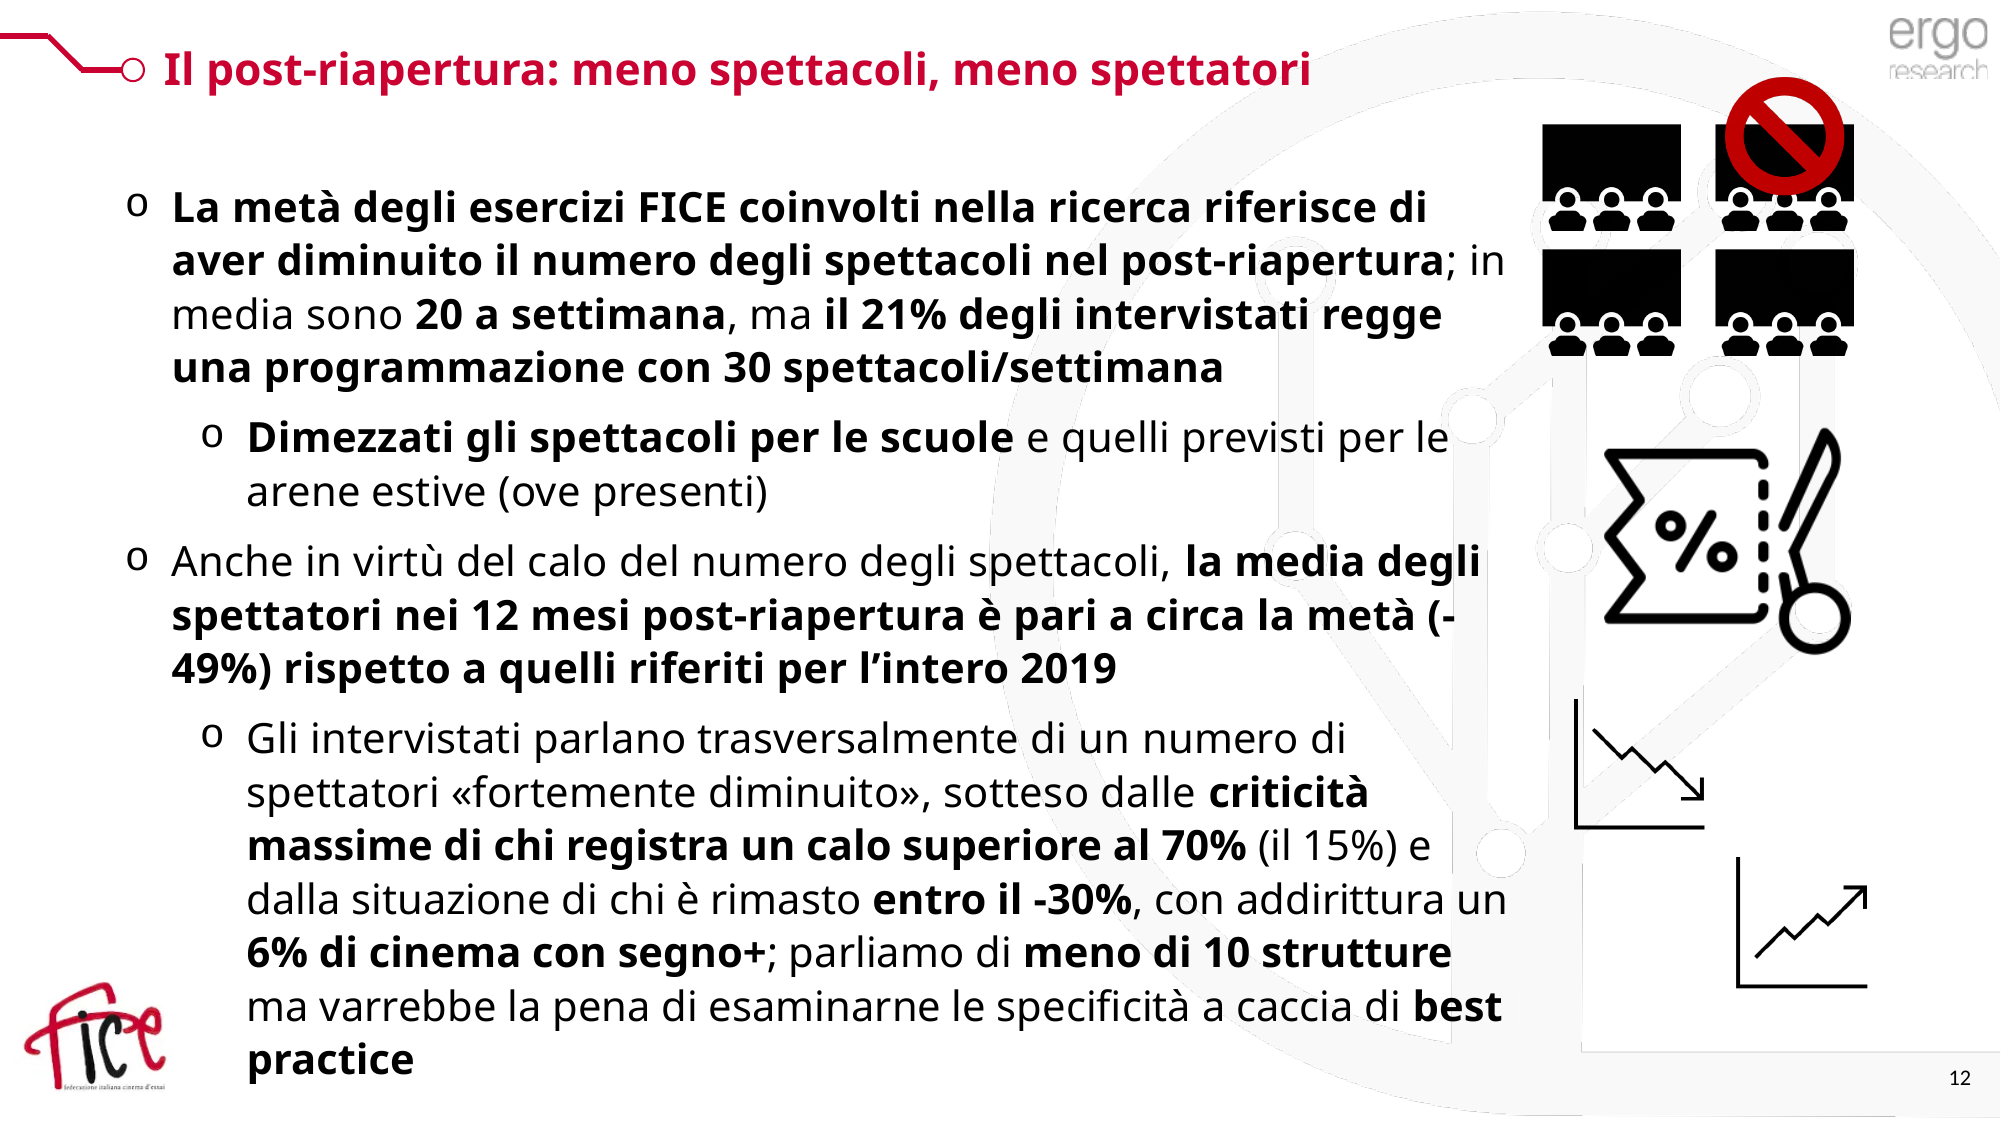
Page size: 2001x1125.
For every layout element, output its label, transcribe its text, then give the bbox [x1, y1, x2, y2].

text_box [120, 57, 146, 83]
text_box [1536, 61, 1860, 378]
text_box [49, 37, 81, 68]
picture [1604, 418, 1851, 665]
slide_number 12 [1535, 1055, 1986, 1116]
text_box Il post-riapertura: meno spettacoli, meno spettatori [149, 33, 1839, 102]
picture [13, 957, 181, 1122]
text_box La metà degli esercizi FICE coinvolti nella ricerca riferisce di aver diminuito il numero degli spettacoli nel post-riapertura; in media sono 20 a settimana, ma il 21% degli intervistati regge una programmazione con 30 spettacoli/settimana Dimezzati gli spettacoli per le scuole e quelli previsti per le arene estive (ove presenti) Anche in virtù del calo del numero degli spettacoli, la media degli spettatori nei 12 mesi post-riapertura è pari a circa la metà (-49%) rispetto a quelli riferiti per l’intero 2019 Gli intervistati parlano trasversalmente di un numero di spettatori «fortemente diminuito», sotteso dalle criticità massime di chi registra un calo superiore al 70% (il 15%) e dalla situazione di chi è rimasto entro il -30%, con addirittura un 6% di cinema con segno+; parliamo di meno di 10 strutture ma varrebbe la pena di esaminarne le specificità a caccia di best practice [110, 169, 1527, 1091]
picture [1547, 672, 1894, 1015]
